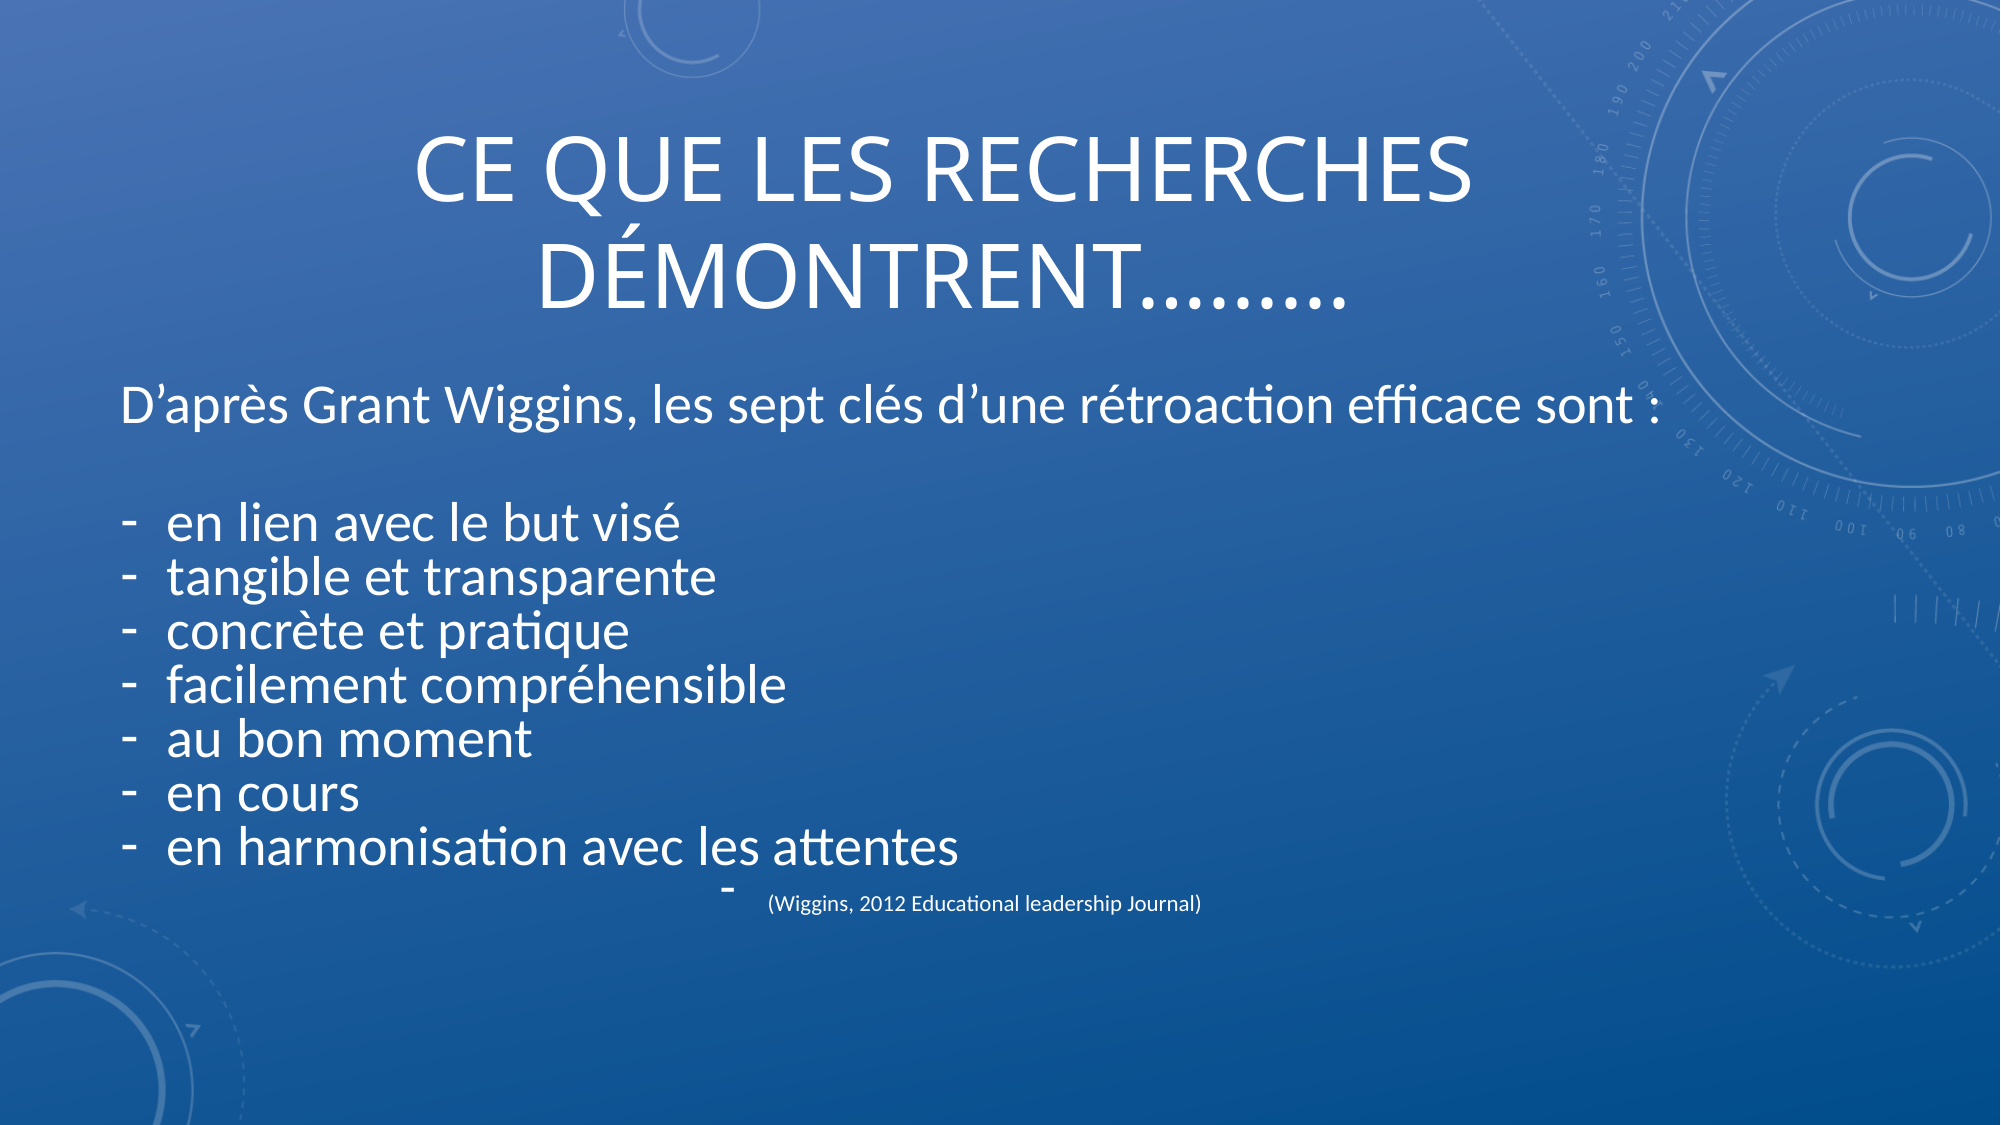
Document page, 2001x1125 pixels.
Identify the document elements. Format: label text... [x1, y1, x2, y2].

list D’après Grant Wiggins, les sept clés d’une rétroaction efficace sont : en lien avec le but visé tangible et transparente concrète et pratique facilement compréhensible au bon moment en cours en harmonisation avec les attentes (Wiggins, 2012 Educational leadership Journal) [111, 350, 1775, 951]
title Ce que les recherches démontrent…...... [111, 99, 1775, 340]
picture [0, 0, 2000, 1125]
